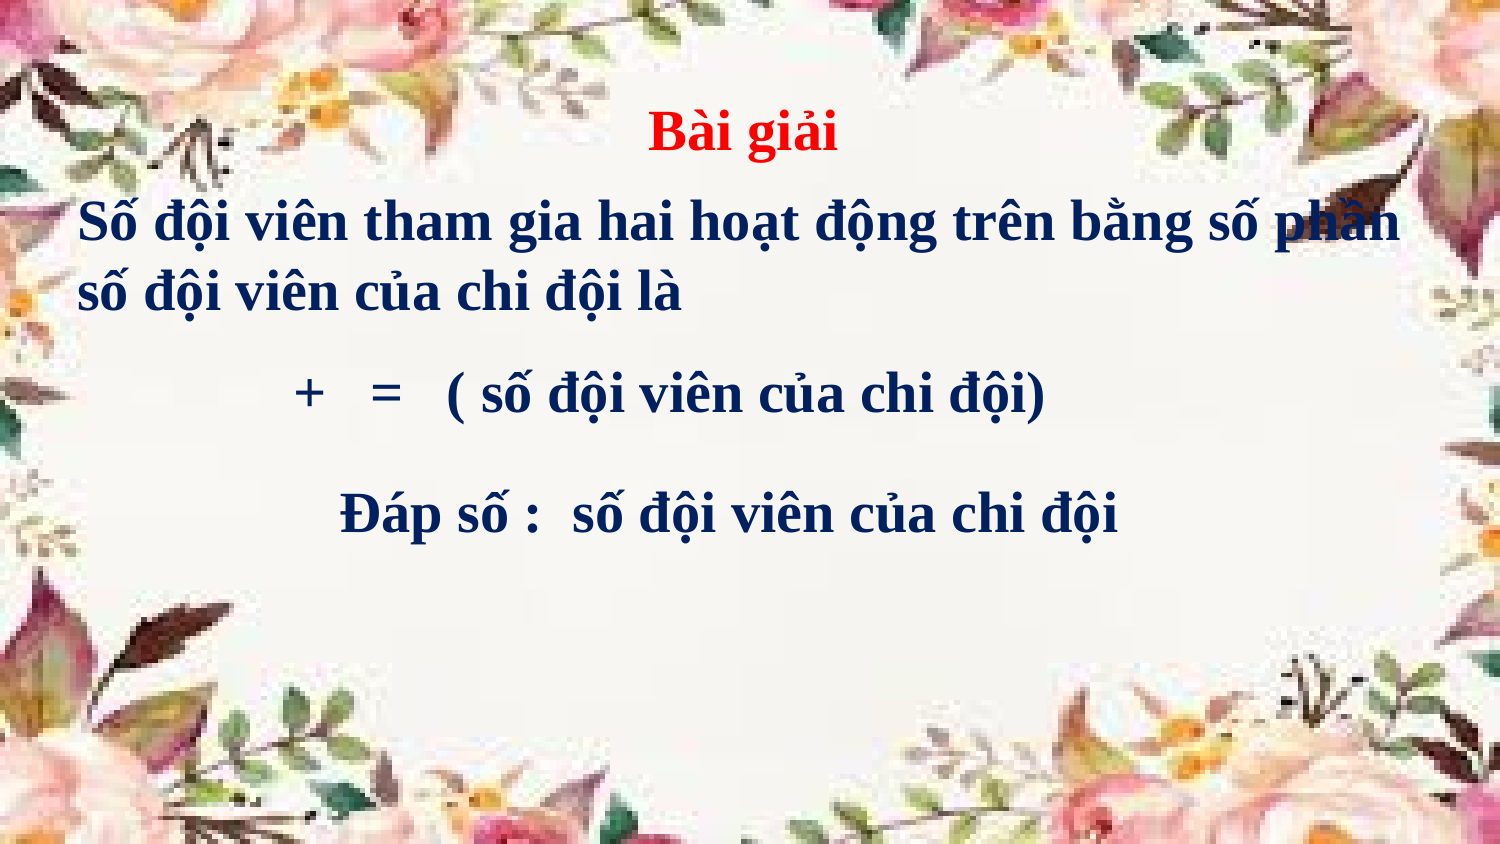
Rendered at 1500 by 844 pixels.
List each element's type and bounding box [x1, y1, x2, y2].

list [0, 0, 1500, 844]
